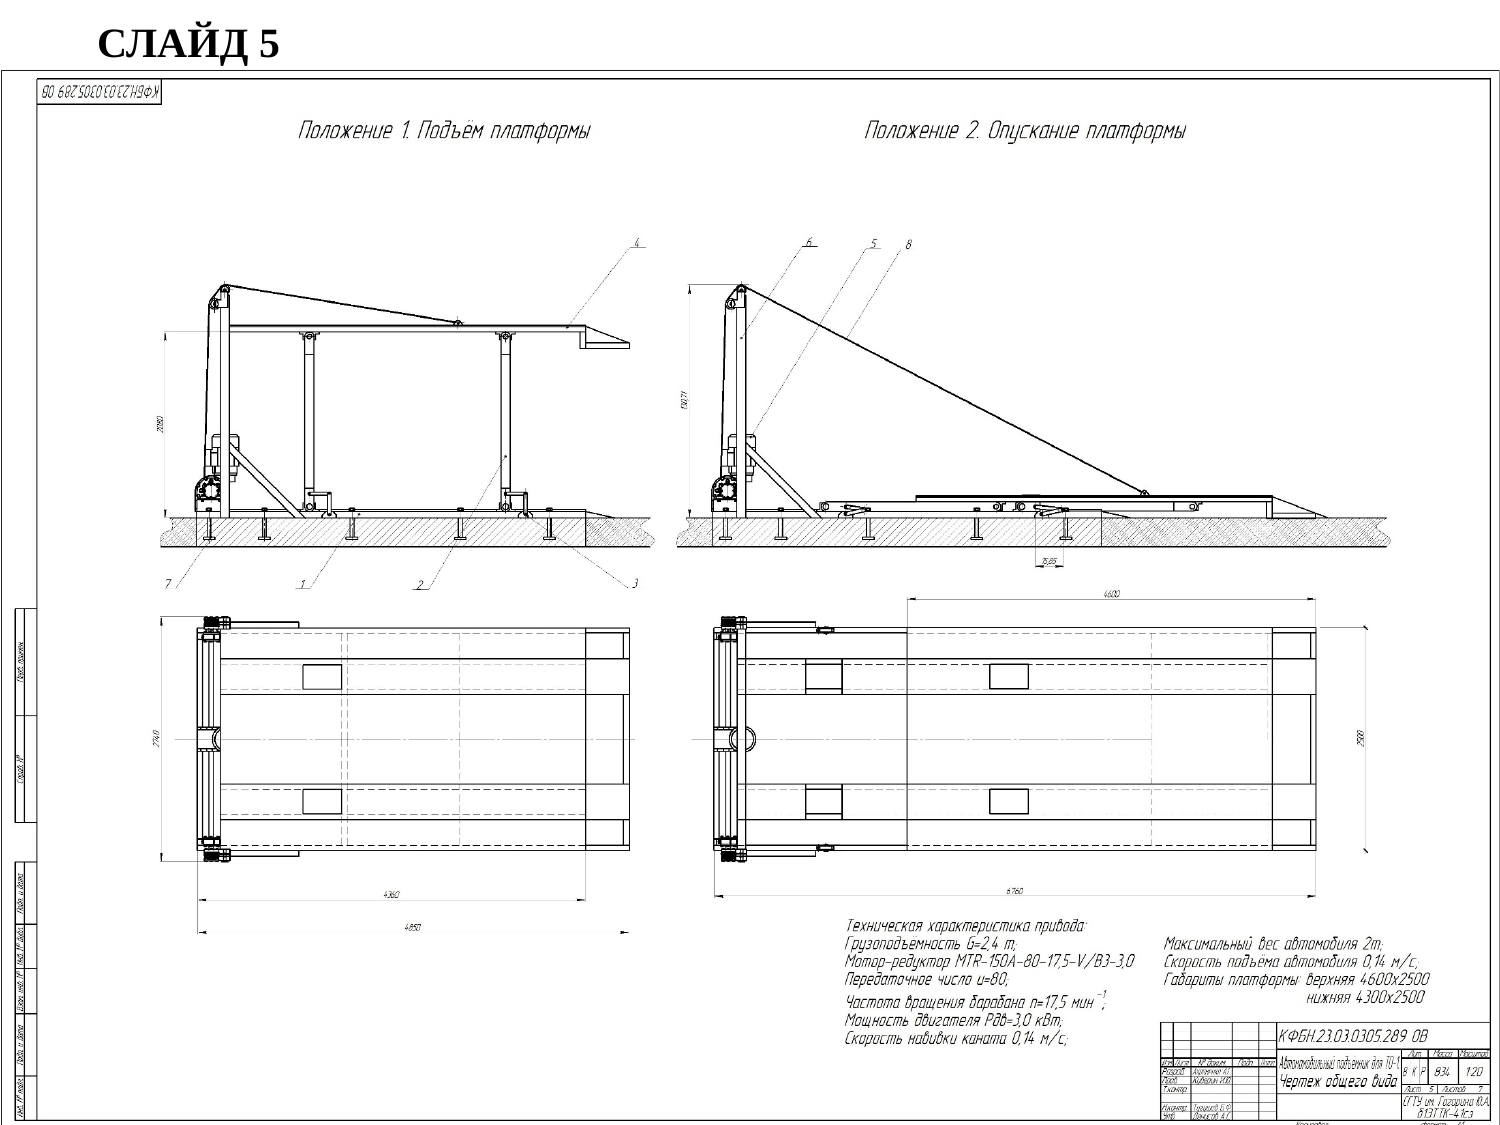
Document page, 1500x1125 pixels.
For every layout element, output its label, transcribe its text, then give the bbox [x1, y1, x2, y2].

title СЛАЙД 5 [82, 0, 1432, 68]
picture [0, 69, 1500, 1125]
